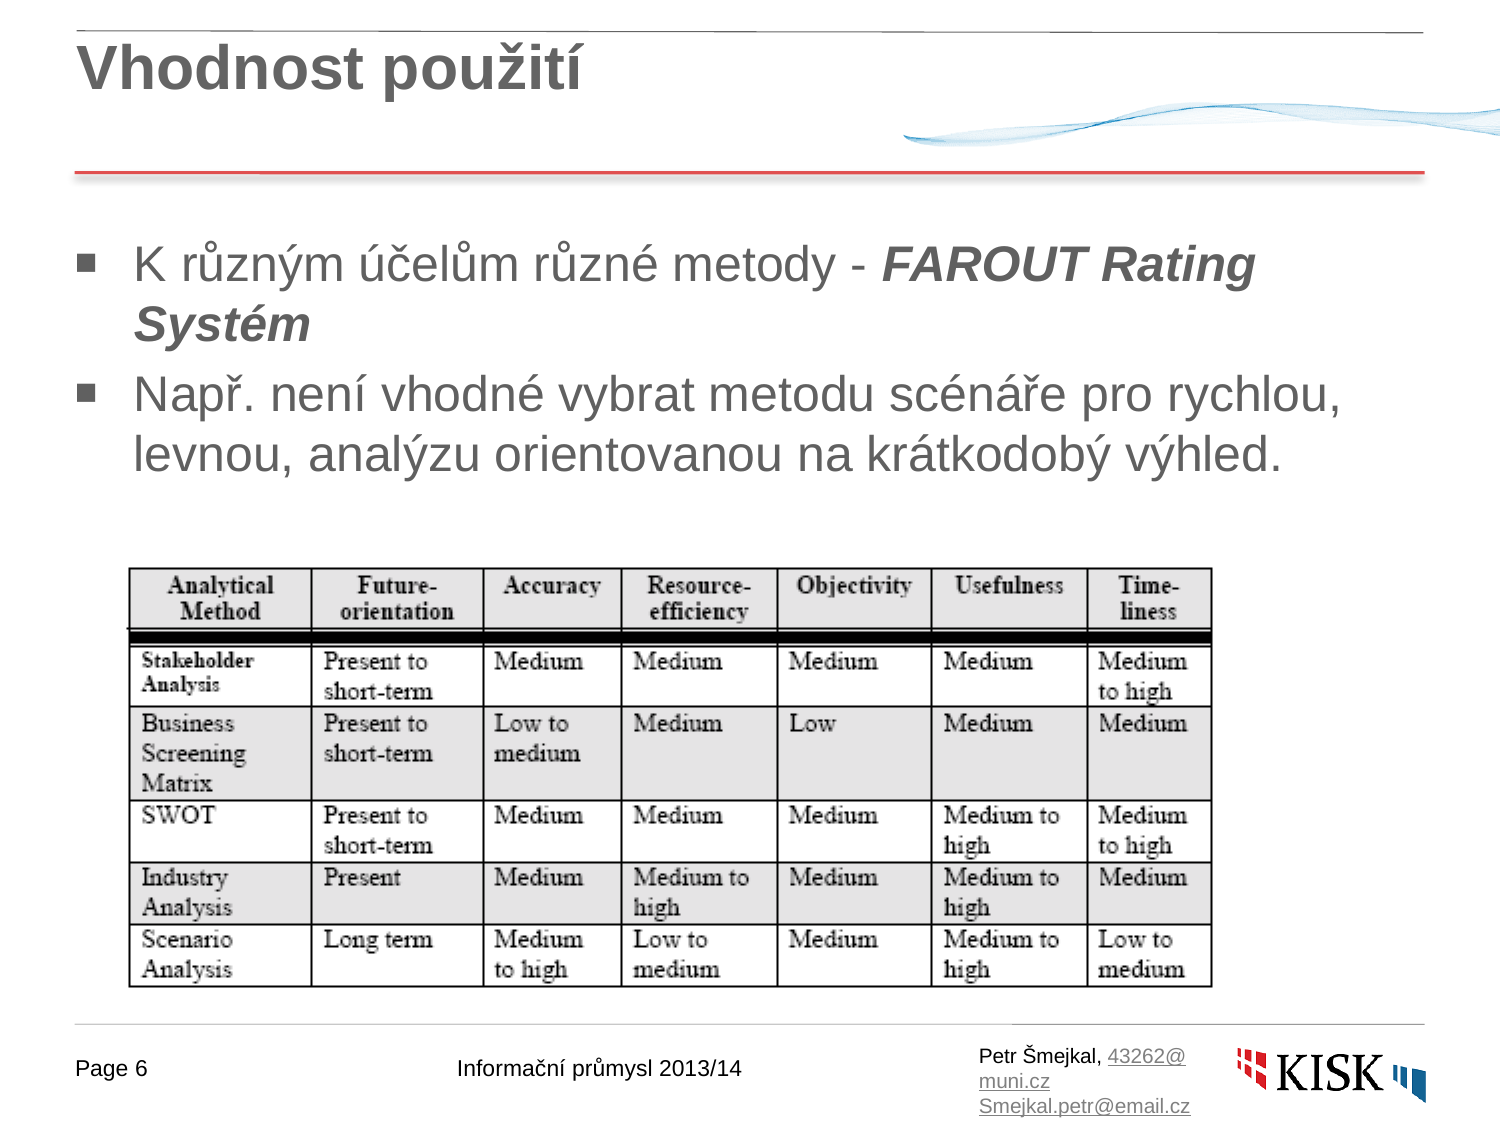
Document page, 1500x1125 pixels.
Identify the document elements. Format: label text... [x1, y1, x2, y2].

picture [123, 561, 1223, 1000]
title Vhodnost použití [76, 32, 1318, 175]
list K různým účelům různé metody - FAROUT Rating Systém Např. není vhodné vybrat metodu scénáře pro rychlou, levnou, analýzu orientovanou na krátkodobý výhled. [74, 231, 1426, 974]
picture [1318, 101, 1500, 149]
picture [1237, 1046, 1426, 1103]
